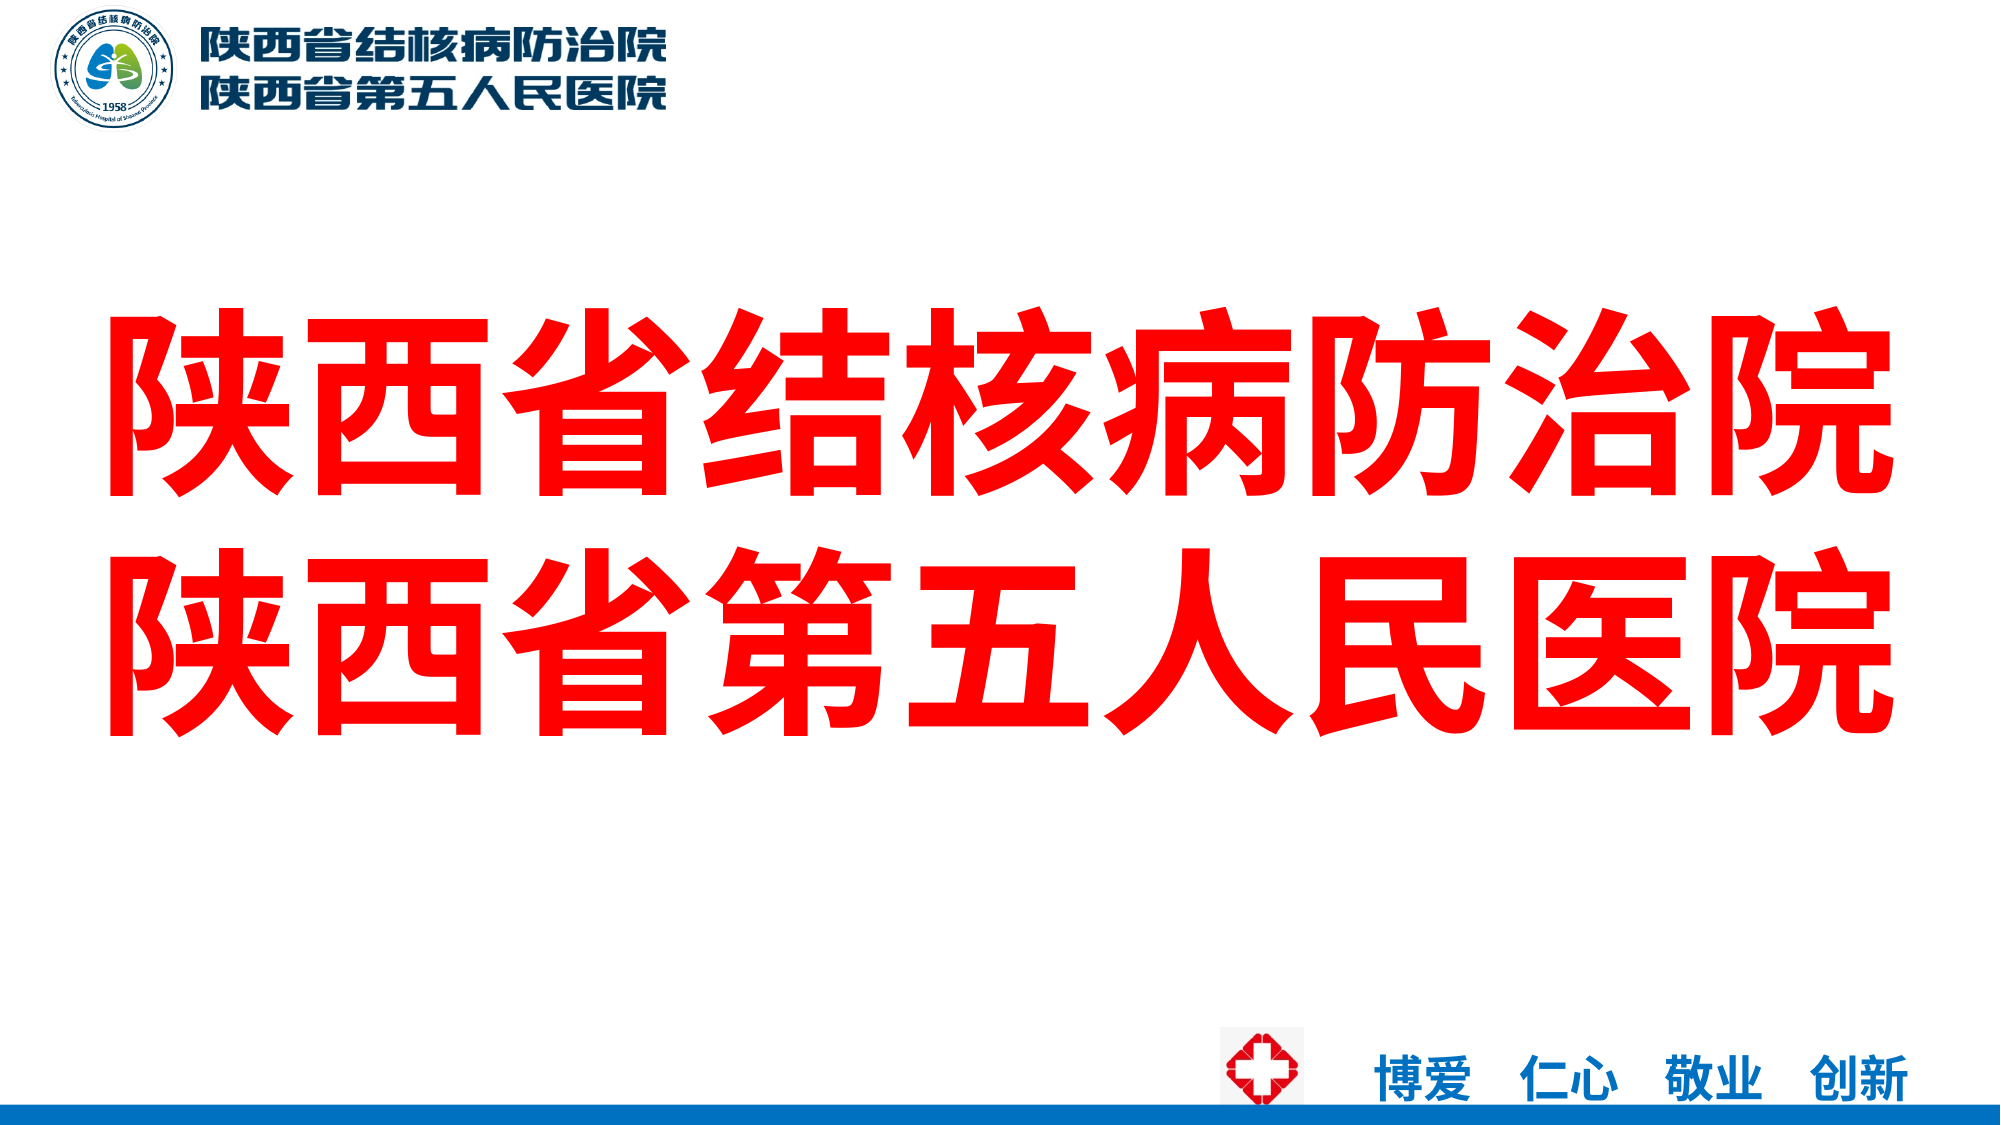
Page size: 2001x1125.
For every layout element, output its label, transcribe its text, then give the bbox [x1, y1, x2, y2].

text_box 陕西省结核病防治院 陕西省第五人民医院 [83, 271, 1956, 857]
text_box [0, 1104, 2000, 1125]
text_box 博爱 仁心 敬业 创新 [1326, 1032, 1957, 1104]
picture [200, 27, 666, 110]
picture [1220, 1027, 1304, 1111]
picture [50, 5, 177, 132]
